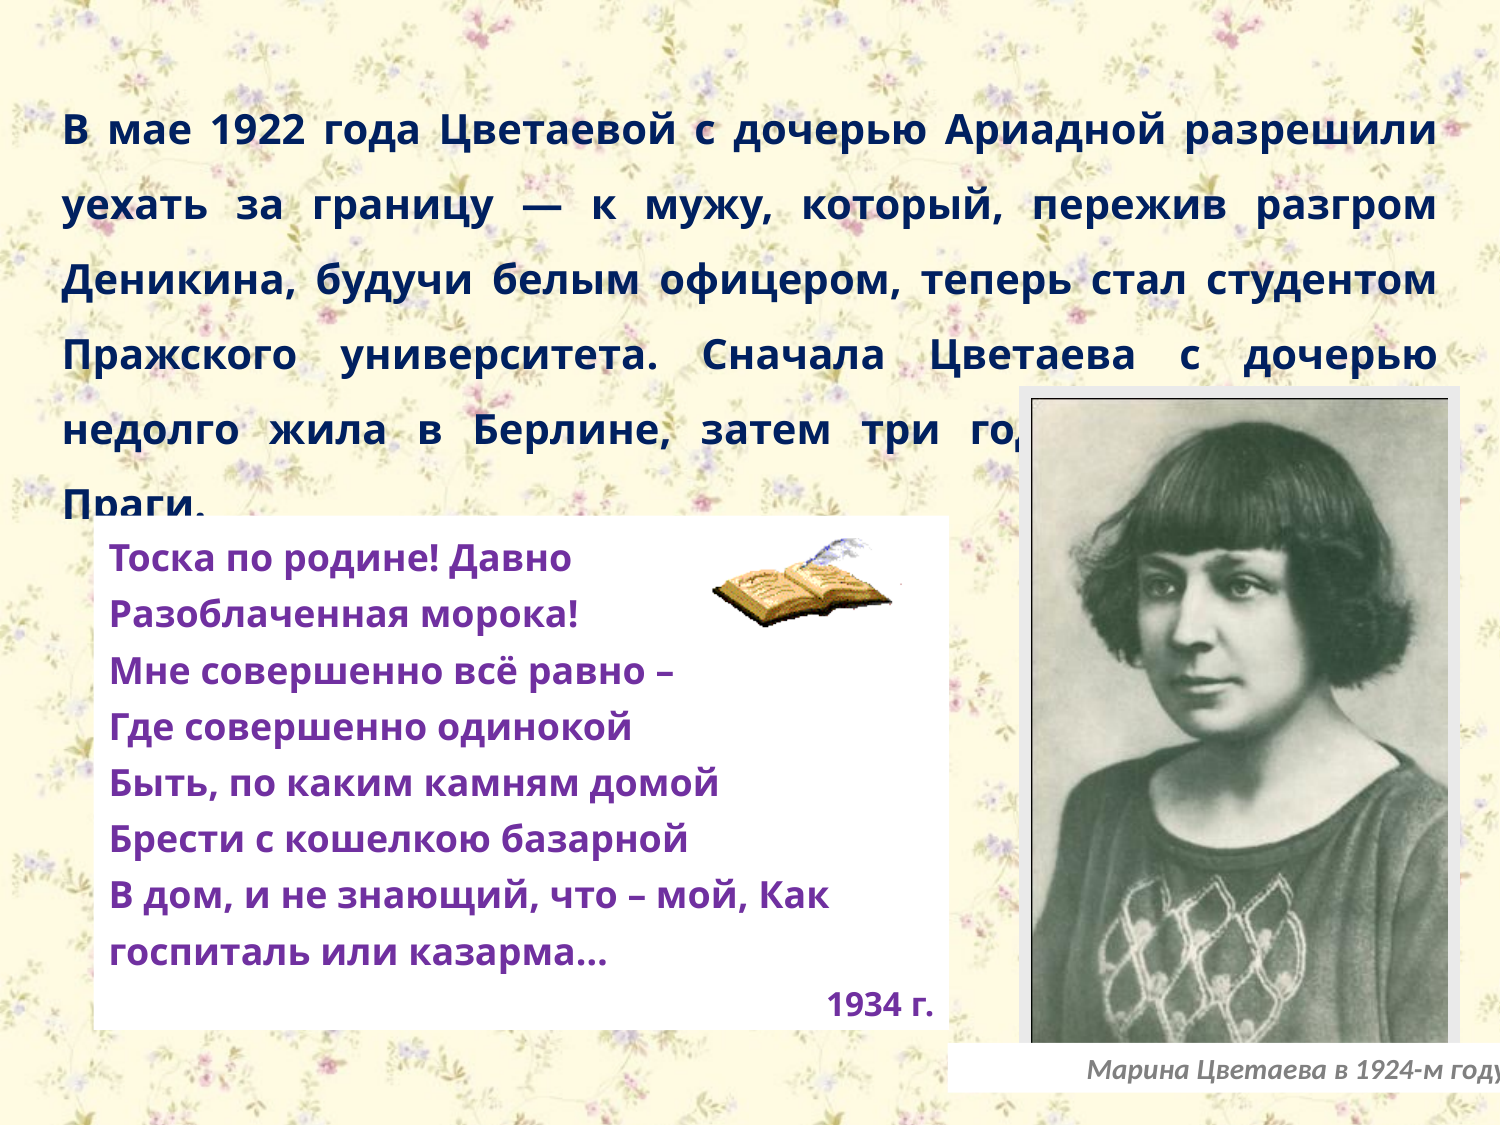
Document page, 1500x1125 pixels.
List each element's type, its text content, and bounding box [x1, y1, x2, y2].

picture [0, 0, 1500, 1125]
text_box Марина Цветаева в 1924-м году [947, 1042, 1500, 1093]
text_box Тоска по родине! Давно Разоблаченная морока! Мне совершенно всё равно – Где совершенно одинокой Быть, по каким камням домой Брести с кошелкою базарной В дом, и не знающий, что – мой, Как госпиталь или казарма… 1934 г. [93, 515, 950, 1030]
text_box В мае 1922 года Цветаевой с дочерью Ариадной разрешили уехать за границу — к мужу, который, пережив разгром Деникина, будучи белым офицером, теперь стал студентом Пражского университета. Сначала Цветаева с дочерью недолго жила в Берлине, затем три года в предместьях Праги. [46, 70, 1453, 535]
picture [702, 538, 935, 665]
picture [1030, 398, 1448, 1050]
